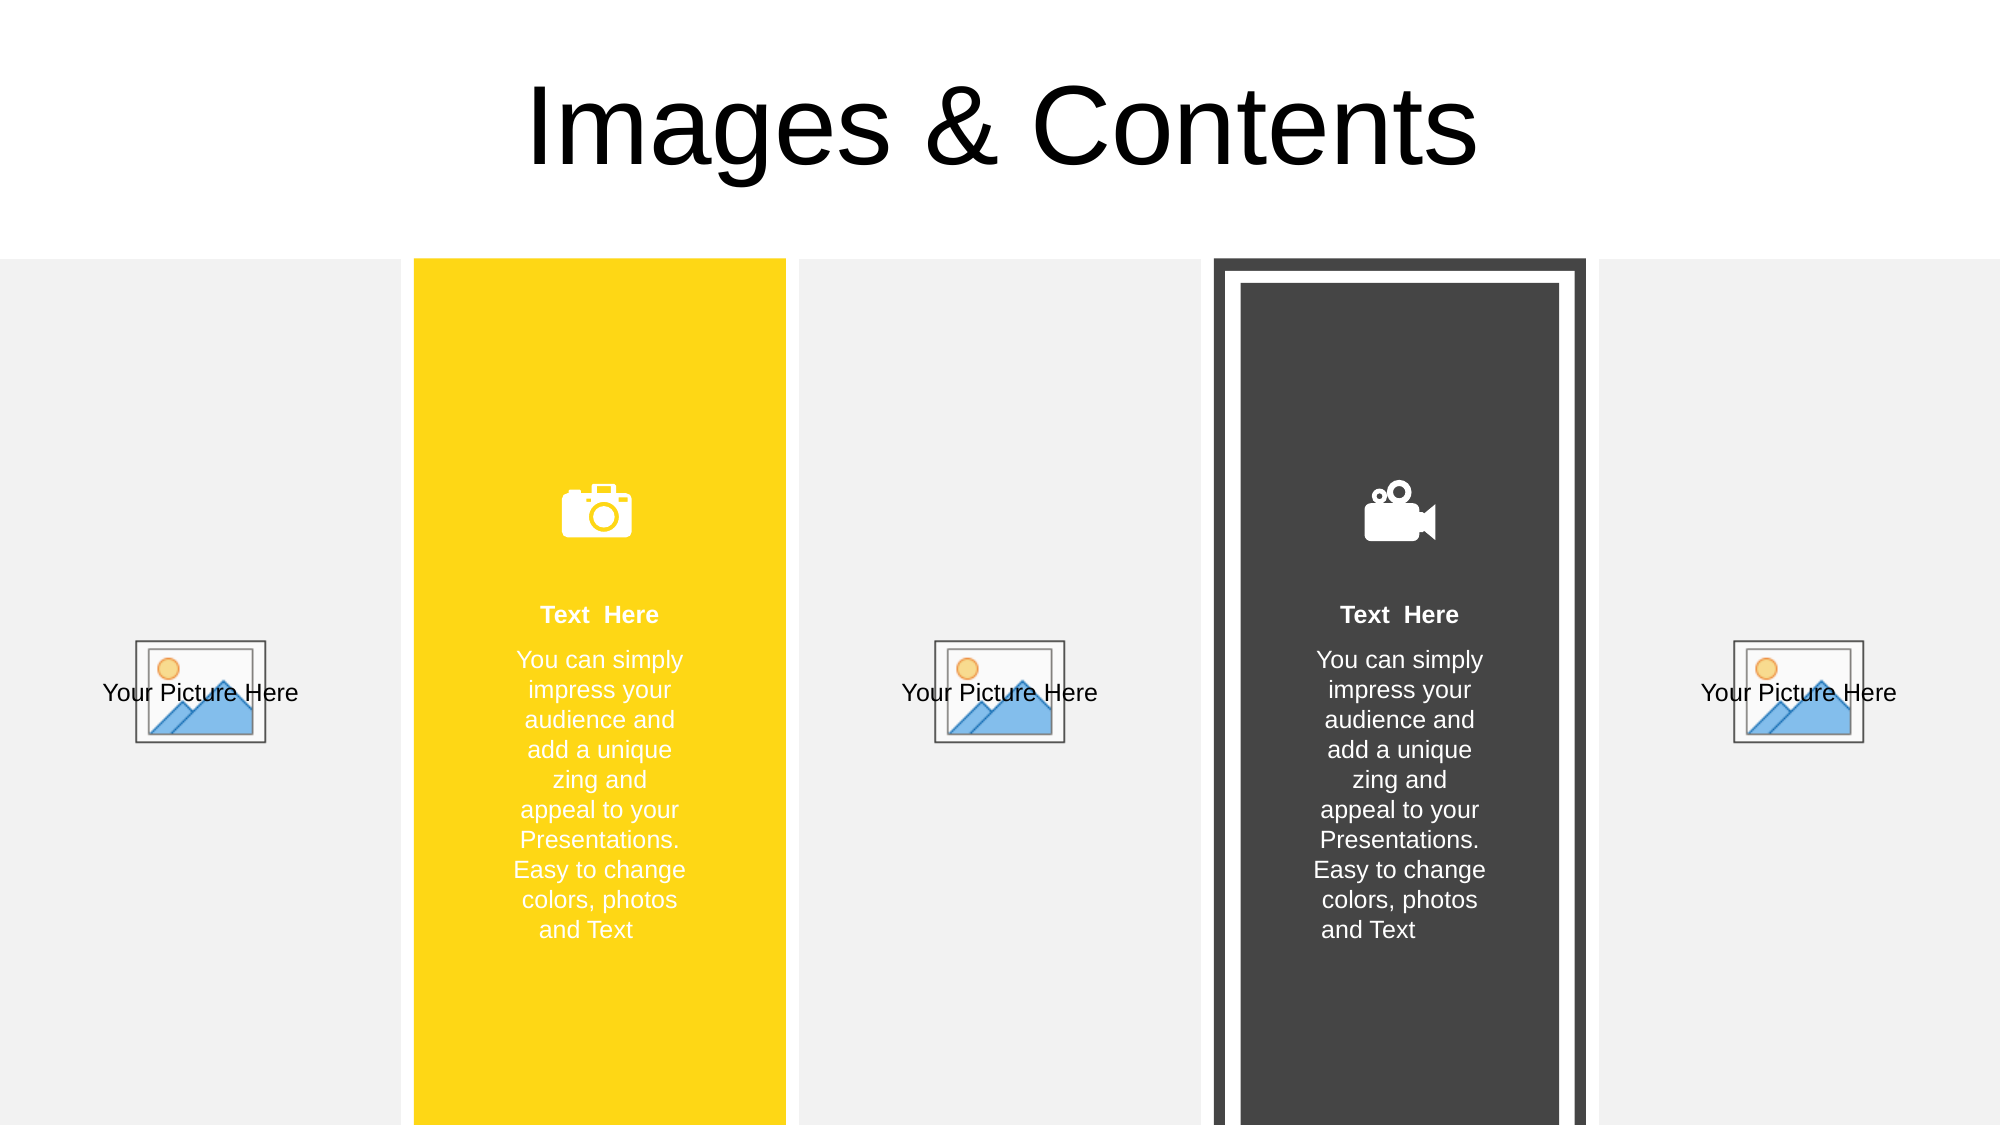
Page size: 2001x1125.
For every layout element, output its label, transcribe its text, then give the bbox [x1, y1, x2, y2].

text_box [498, 590, 702, 955]
list Images & Contents [53, 69, 1952, 188]
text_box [1213, 258, 1587, 1125]
picture [0, 258, 402, 1125]
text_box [413, 258, 786, 1125]
picture [1598, 258, 2000, 1125]
picture [799, 258, 1201, 1125]
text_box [1298, 590, 1502, 955]
